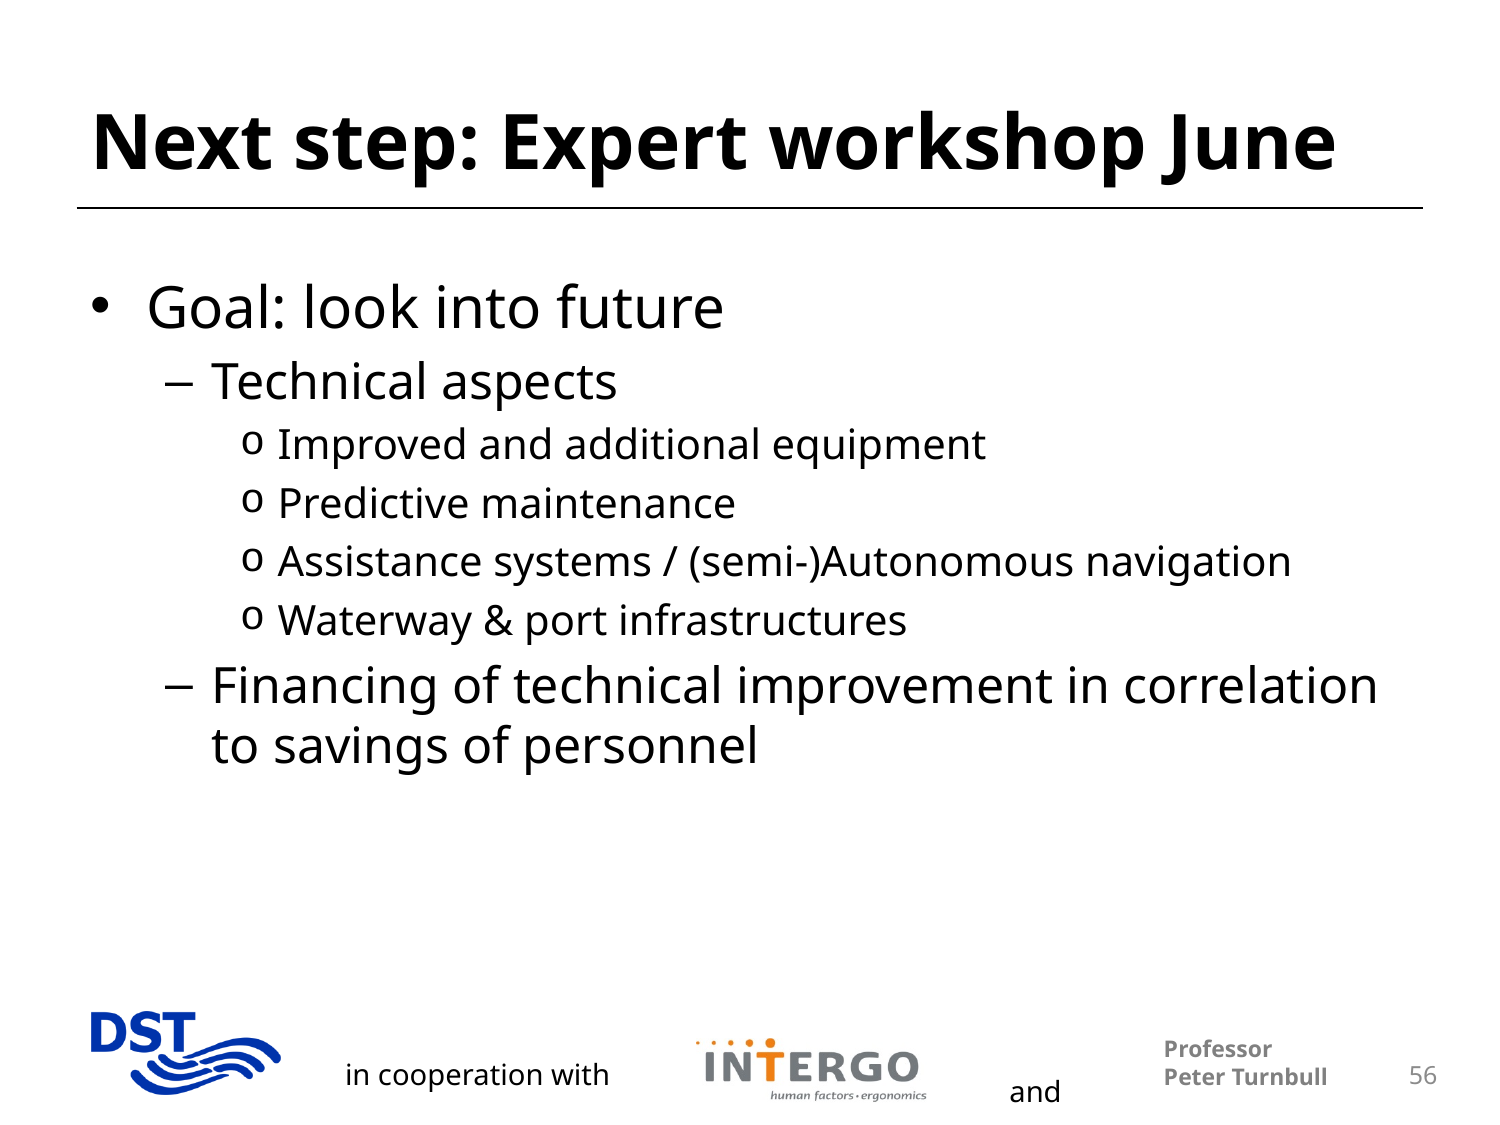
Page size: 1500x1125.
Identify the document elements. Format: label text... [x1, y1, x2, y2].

slide_number 56 [1356, 1046, 1453, 1107]
picture [696, 1038, 979, 1104]
list Goal: look into future Technical aspects Improved and additional equipment Predictive maintenance Assistance systems / (semi-)Autonomous navigation Waterway & port infrastructures Financing of technical improvement in correlation to savings of personnel [75, 262, 1424, 1005]
picture [91, 1011, 281, 1095]
title Next step: Expert workshop June [75, 45, 1425, 233]
